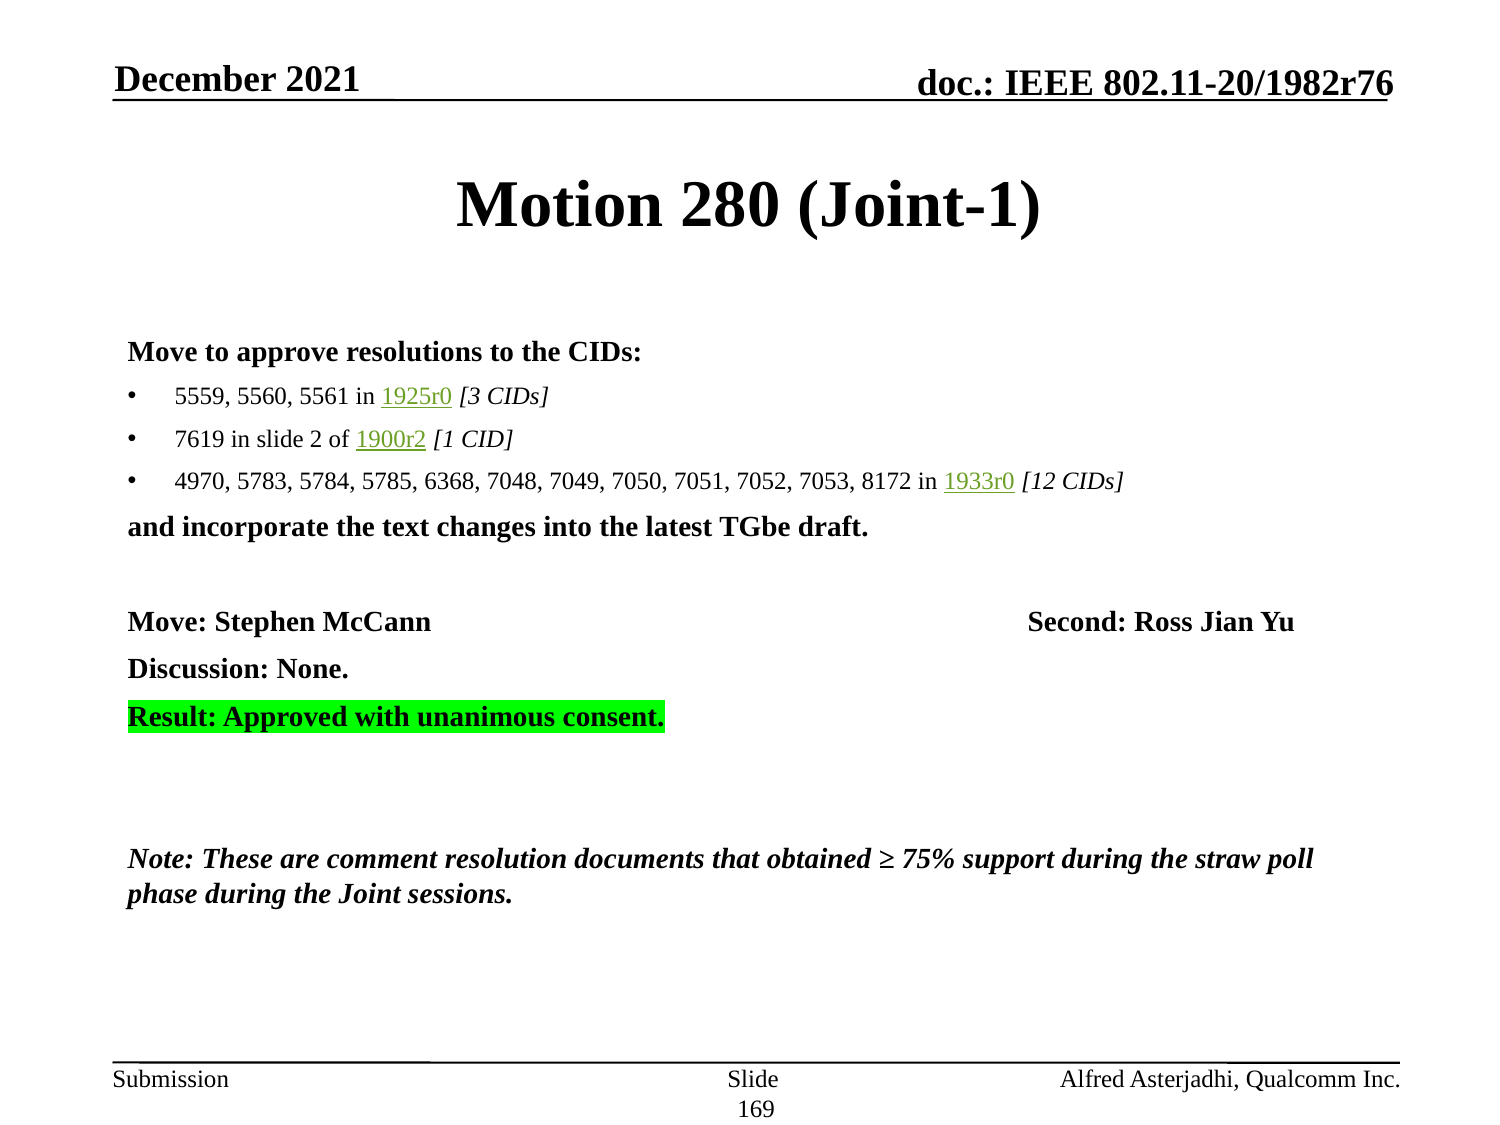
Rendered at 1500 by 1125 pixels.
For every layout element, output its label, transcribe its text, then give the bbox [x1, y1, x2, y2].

footer Alfred Asterjadhi, Qualcomm Inc. [878, 1061, 1402, 1093]
list Move to approve resolutions to the CIDs: 5559, 5560, 5561 in 1925r0 [3 CIDs] 7619 in slide 2 of 1900r2 [1 CID] 4970, 5783, 5784, 5785, 6368, 7048, 7049, 7050, 7051, 7052, 7053, 8172 in 1933r0 [12 CIDs] and incorporate the text changes into the latest TGbe draft. Move: Stephen McCann Second: Ross Jian Yu Discussion: None. Result: Approved with unanimous consent. Note: These are comment resolution documents that obtained ≥ 75% support during the straw poll phase during the Joint sessions. [112, 324, 1388, 1063]
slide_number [114, 54, 423, 100]
title Motion 280 (Joint-1) [112, 112, 1388, 288]
slide_number Slide 169 [712, 1061, 800, 1123]
